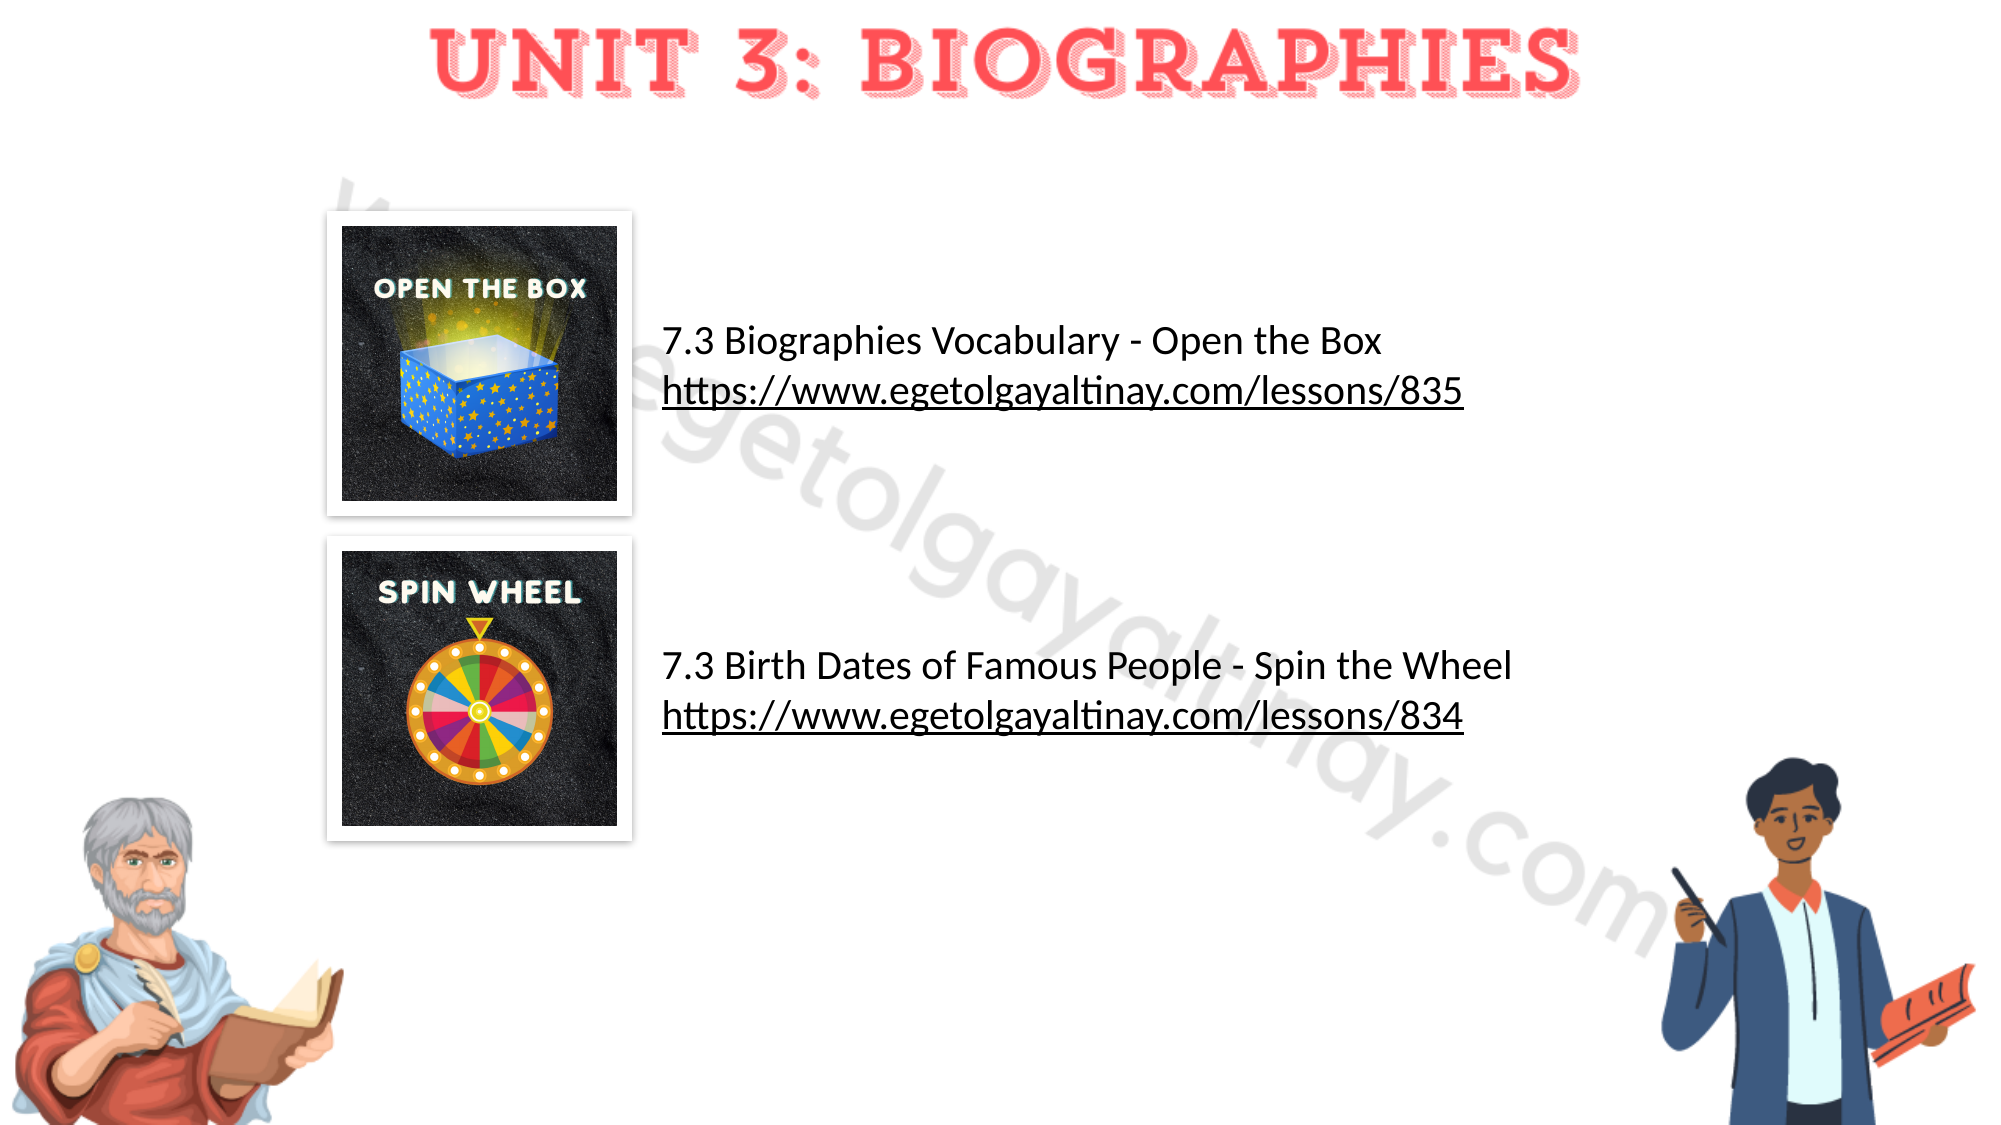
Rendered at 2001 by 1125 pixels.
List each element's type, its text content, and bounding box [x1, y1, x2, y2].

text_box 7.3 Birth Dates of Famous People - Spin the Wheel https://www.egetolgayaltinay.com/lessons/834 [646, 630, 1830, 746]
picture [0, 0, 2001, 1125]
text_box 7.3 Biographies Vocabulary - Open the Box https://www.egetolgayaltinay.com/lessons/835 [646, 305, 1830, 421]
